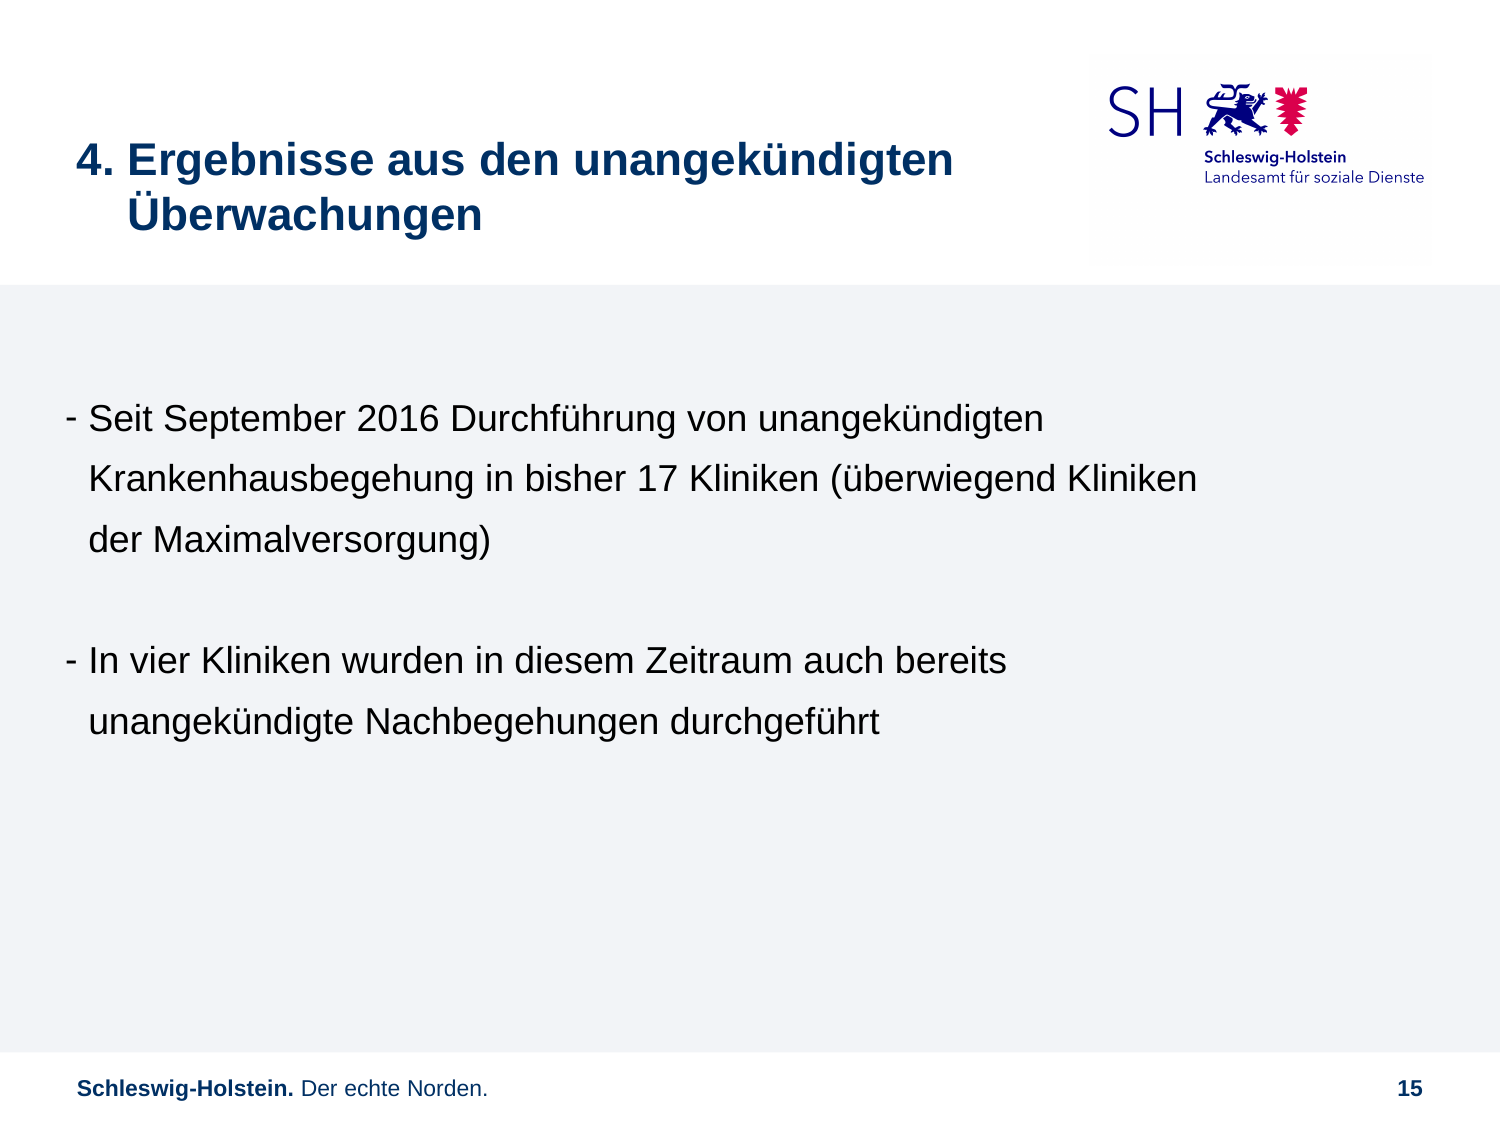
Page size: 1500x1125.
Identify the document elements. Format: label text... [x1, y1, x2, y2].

list Seit September 2016 Durchführung von unangekündigten Krankenhausbegehung in bisher 17 Kliniken (überwiegend Kliniken der Maximalversorgung) In vier Kliniken wurden in diesem Zeitraum auch bereits unangekündigte Nachbegehungen durchgeführt [64, 338, 1247, 1040]
picture [1089, 54, 1432, 266]
title 4. Ergebnisse aus den unangekündigten Überwachungen [76, 90, 1093, 240]
